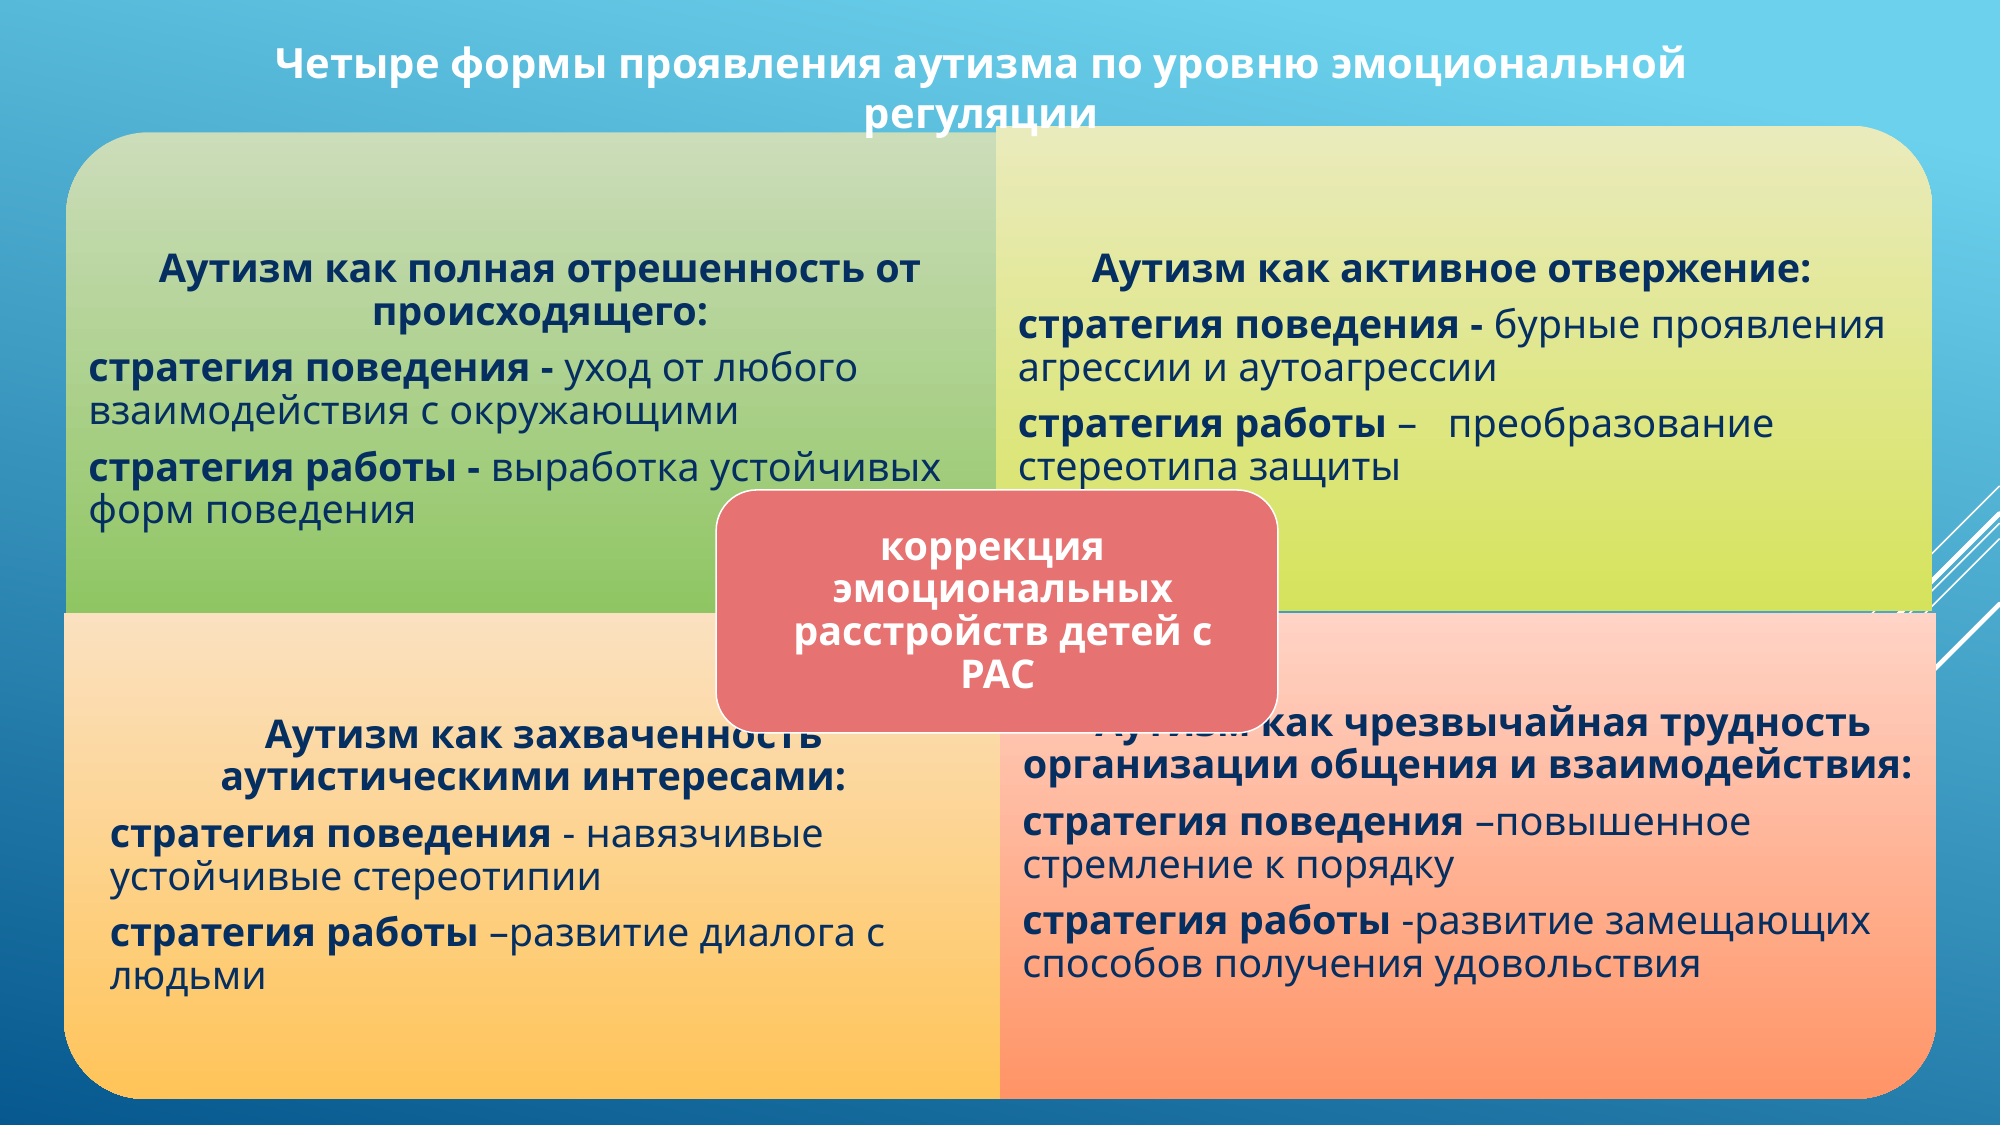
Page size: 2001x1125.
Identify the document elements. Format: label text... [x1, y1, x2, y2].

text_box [60, 125, 1934, 1098]
text_box Четыре формы проявления аутизма по уровню эмоциональной регуляции [154, 29, 1809, 125]
